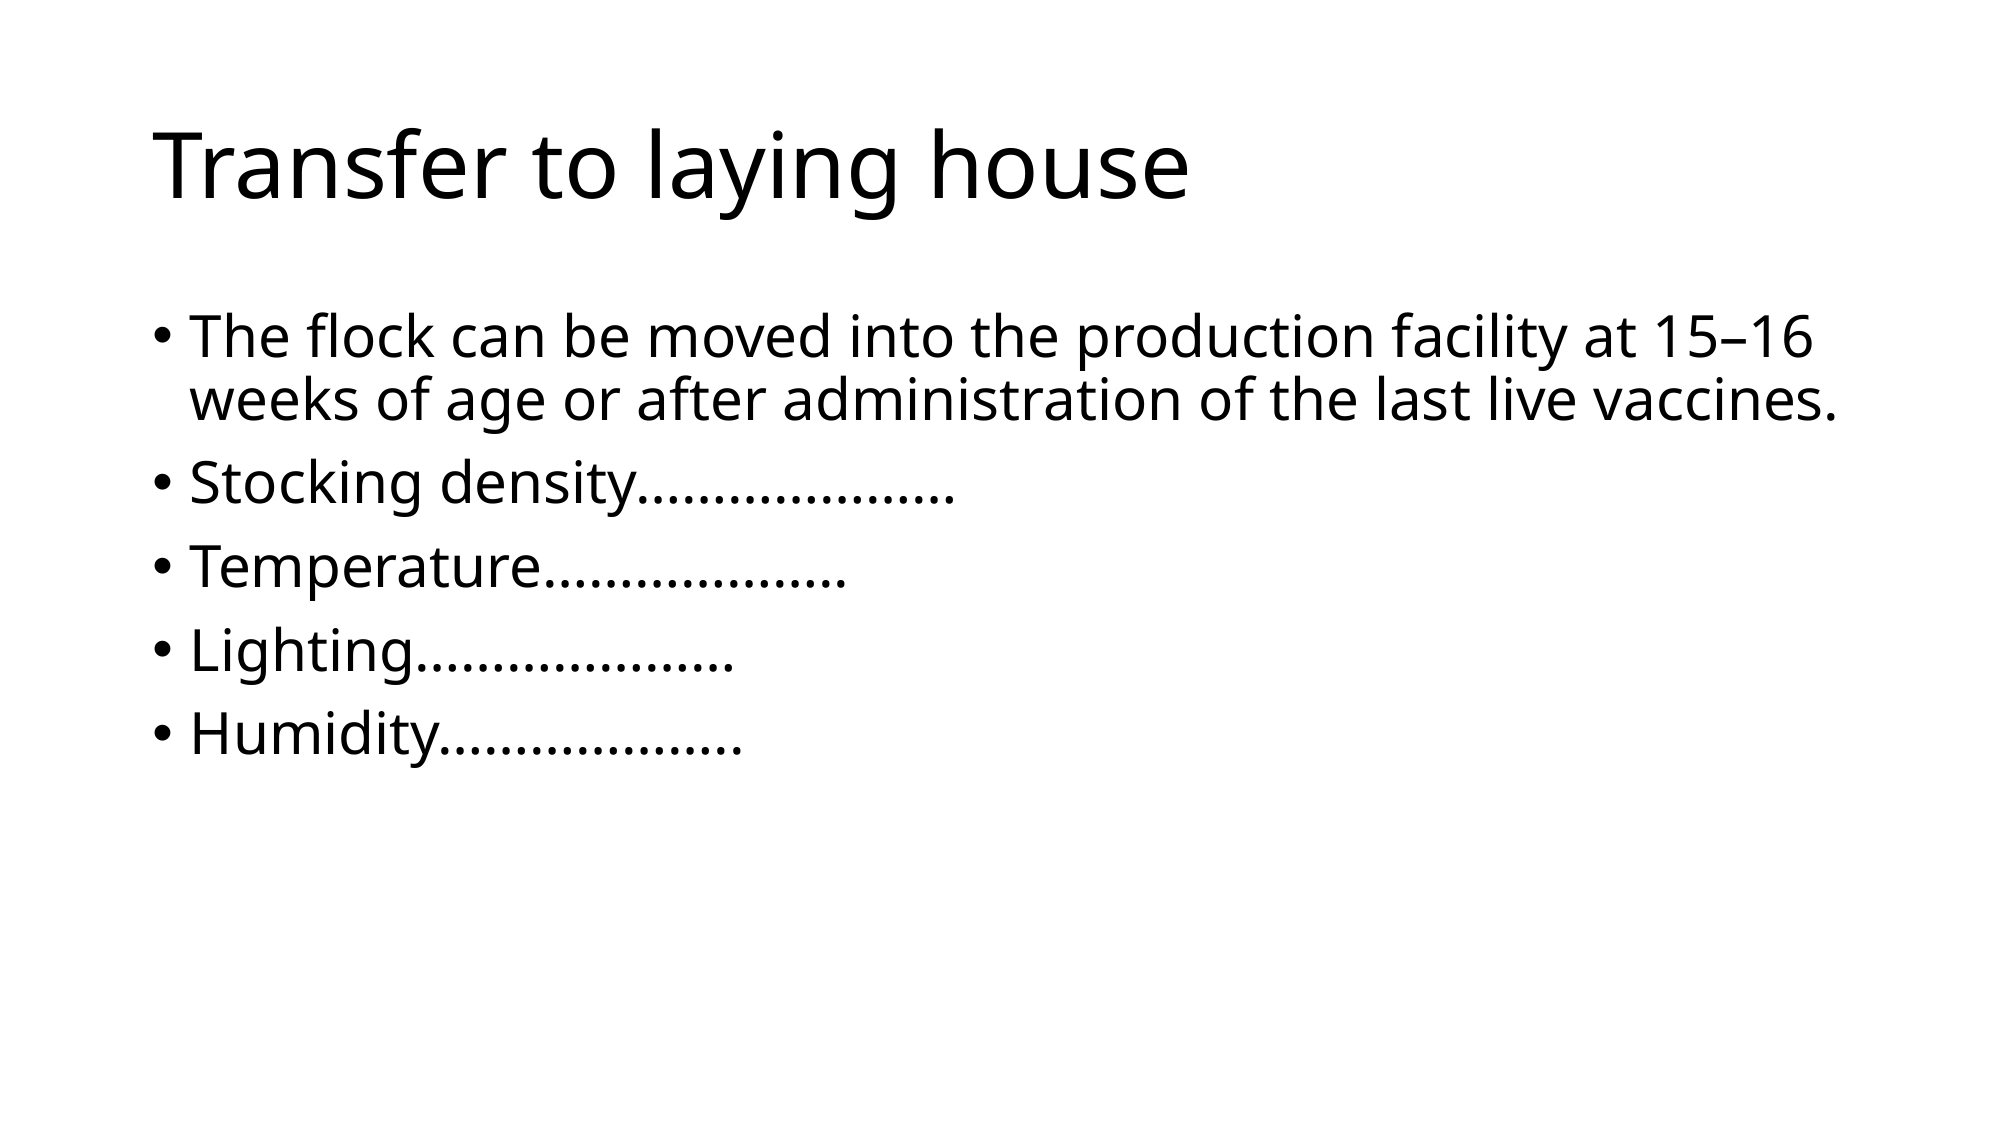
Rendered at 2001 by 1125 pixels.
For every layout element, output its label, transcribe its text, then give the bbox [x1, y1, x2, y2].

list The flock can be moved into the production facility at 15–16 weeks of age or after administration of the last live vaccines. Stocking density………………… Temperature……………….. Lighting………………… Humidity……………….. [137, 299, 1863, 1014]
title Transfer to laying house [137, 59, 1863, 278]
